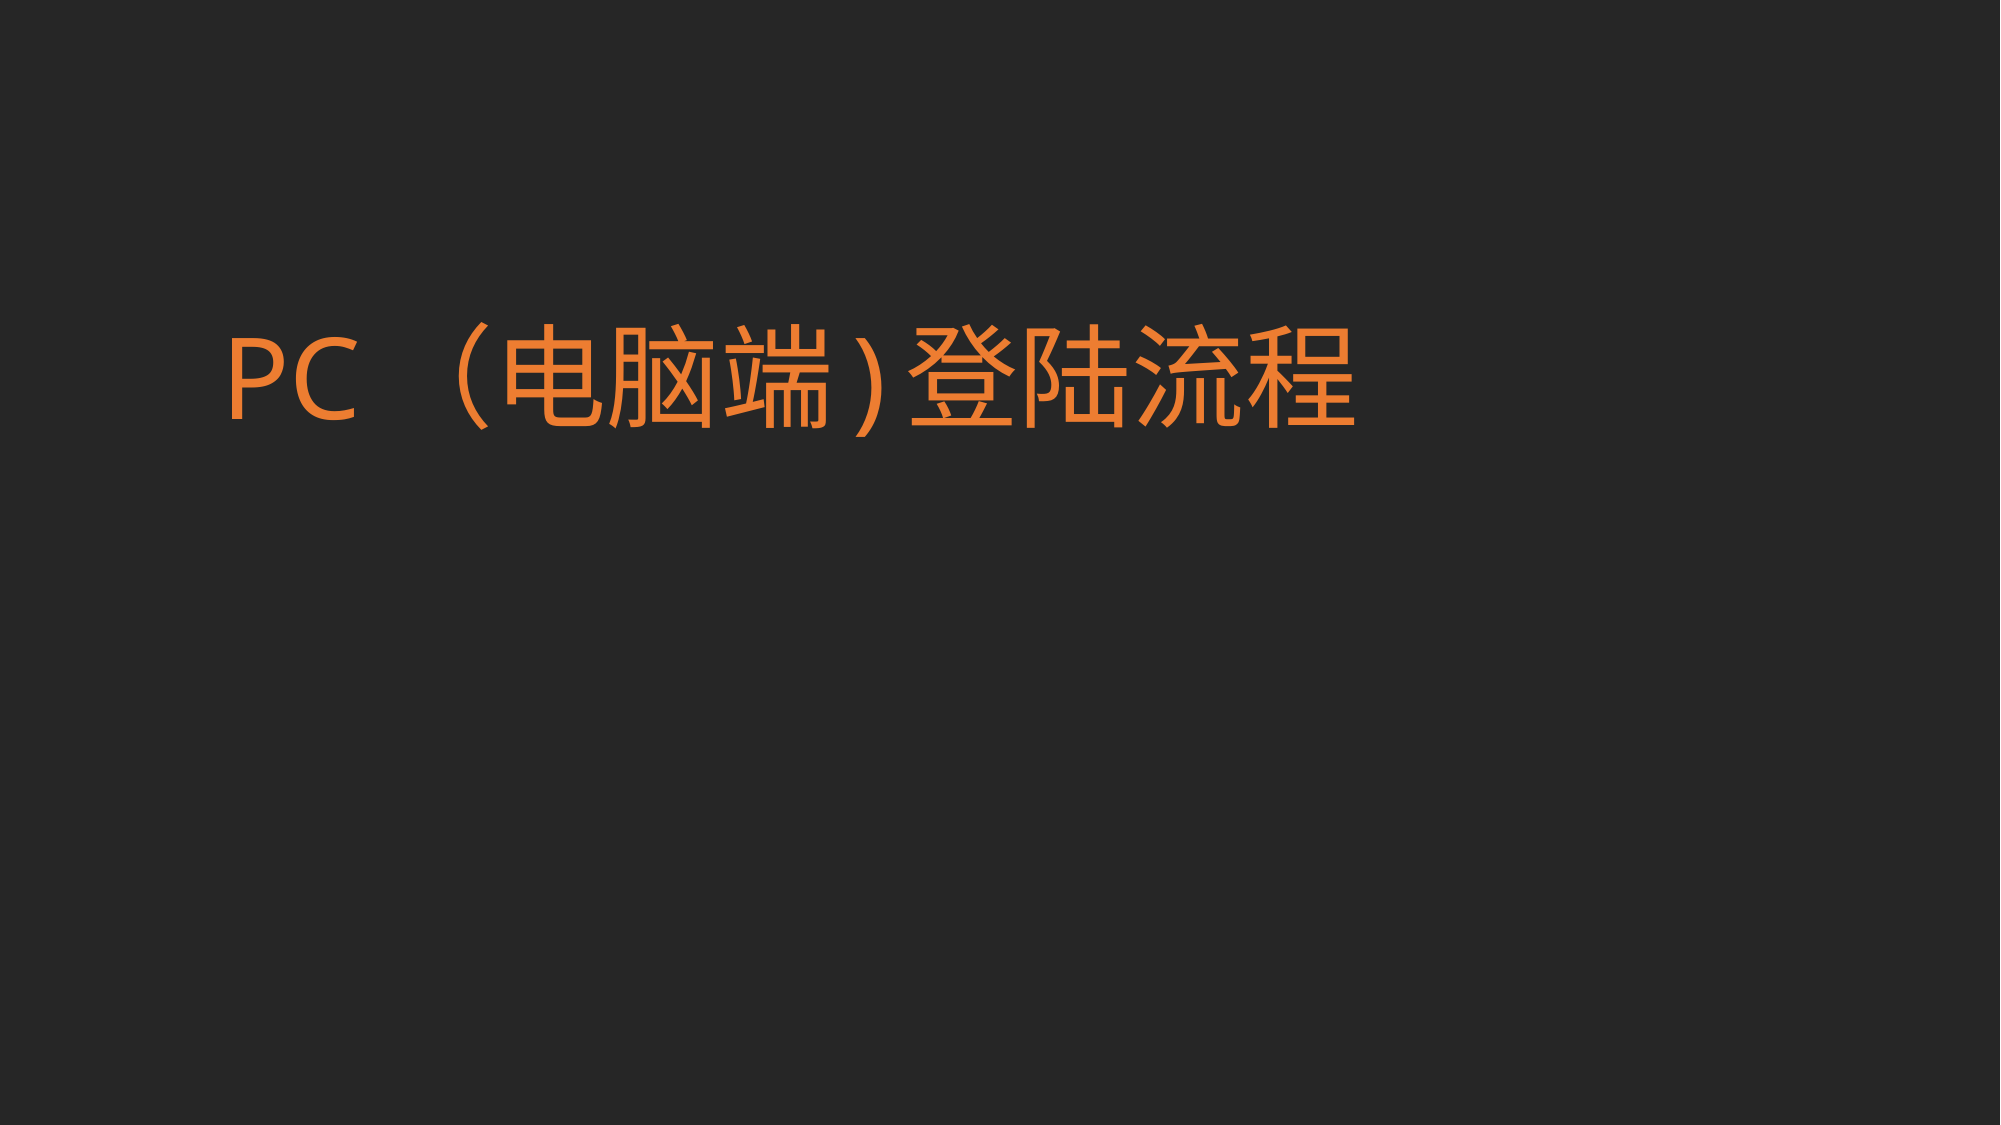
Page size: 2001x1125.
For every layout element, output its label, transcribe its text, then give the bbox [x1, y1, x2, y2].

title PC（电脑端)登陆流程 [206, 311, 1932, 529]
